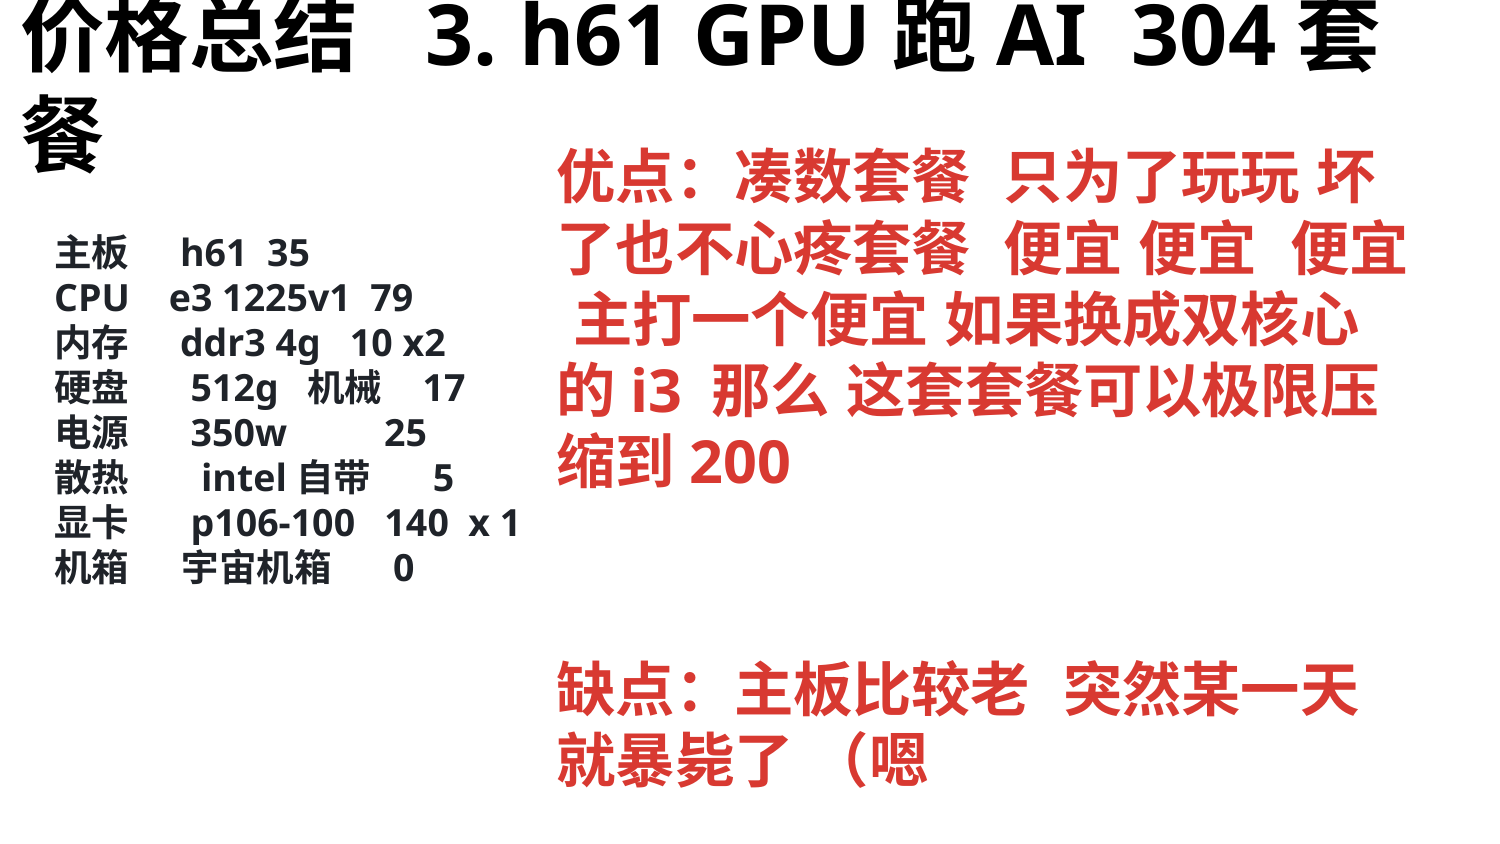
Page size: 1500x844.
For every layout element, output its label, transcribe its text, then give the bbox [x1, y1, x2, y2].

text_box 价格总结 3. h61 GPU跑AI 304套餐 [20, 19, 1464, 146]
text_box 缺点：主板比较老 突然某一天就暴毙了 （嗯 [556, 634, 1410, 813]
text_box 主板 h61 35 CPU e3 1225v1 79 内存 ddr3 4g 10 x2 硬盘 512g 机械 17 电源 350w 25 散热 intel自带 5 显卡 p106-100 140 x 1 机箱 宇宙机箱 0 [54, 184, 1248, 634]
text_box 优点：凑数套餐 只为了玩玩 坏了也不心疼套餐 便宜 便宜 便宜 主打一个便宜 如果换成双核心 的i3 那么 这套套餐可以极限压缩到200 [556, 184, 1410, 452]
